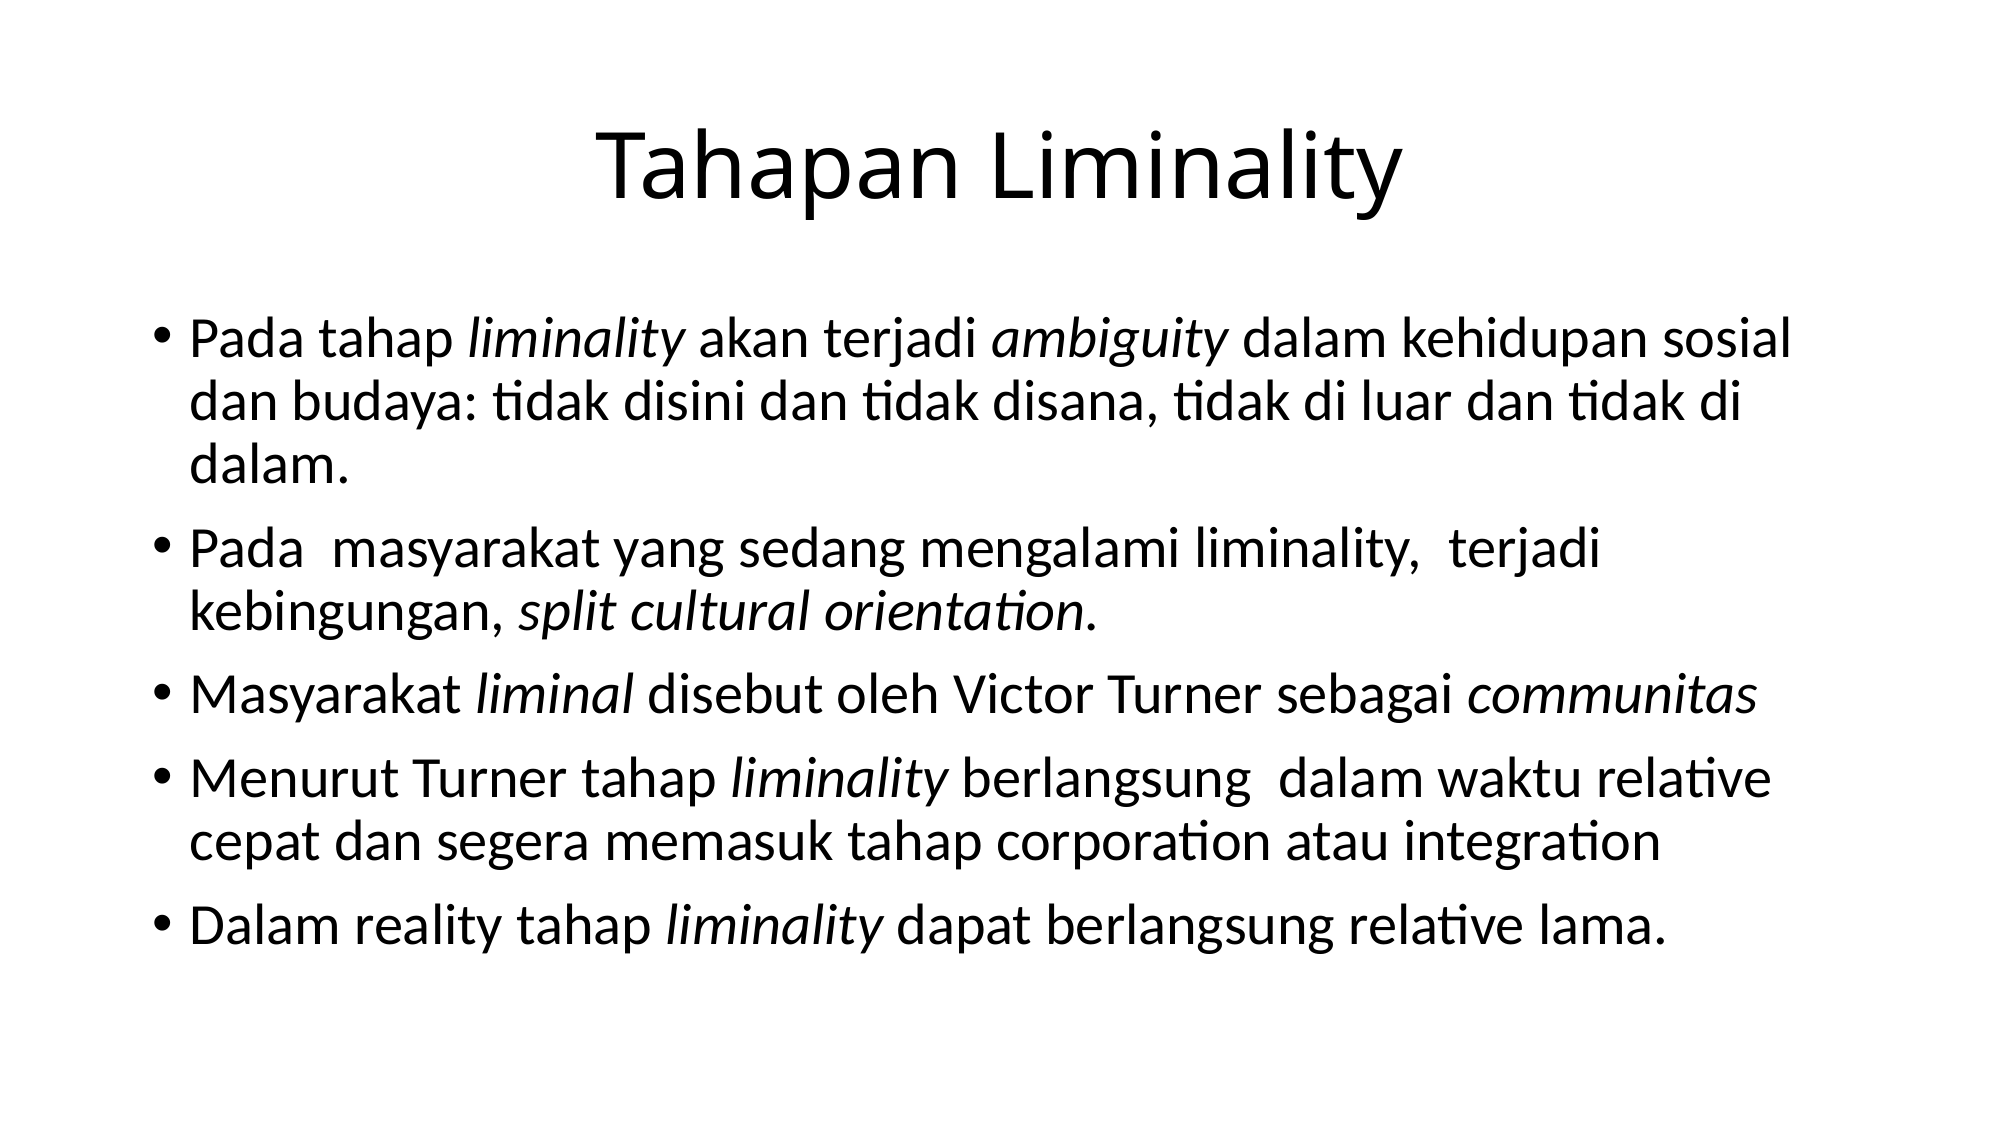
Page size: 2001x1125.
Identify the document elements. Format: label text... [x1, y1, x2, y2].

list Pada tahap liminality akan terjadi ambiguity dalam kehidupan sosial dan budaya: tidak disini dan tidak disana, tidak di luar dan tidak di dalam. Pada masyarakat yang sedang mengalami liminality, terjadi kebingungan, split cultural orientation. Masyarakat liminal disebut oleh Victor Turner sebagai communitas Menurut Turner tahap liminality berlangsung dalam waktu relative cepat dan segera memasuk tahap corporation atau integration Dalam reality tahap liminality dapat berlangsung relative lama. [137, 299, 1863, 1014]
title Tahapan Liminality [137, 59, 1863, 278]
